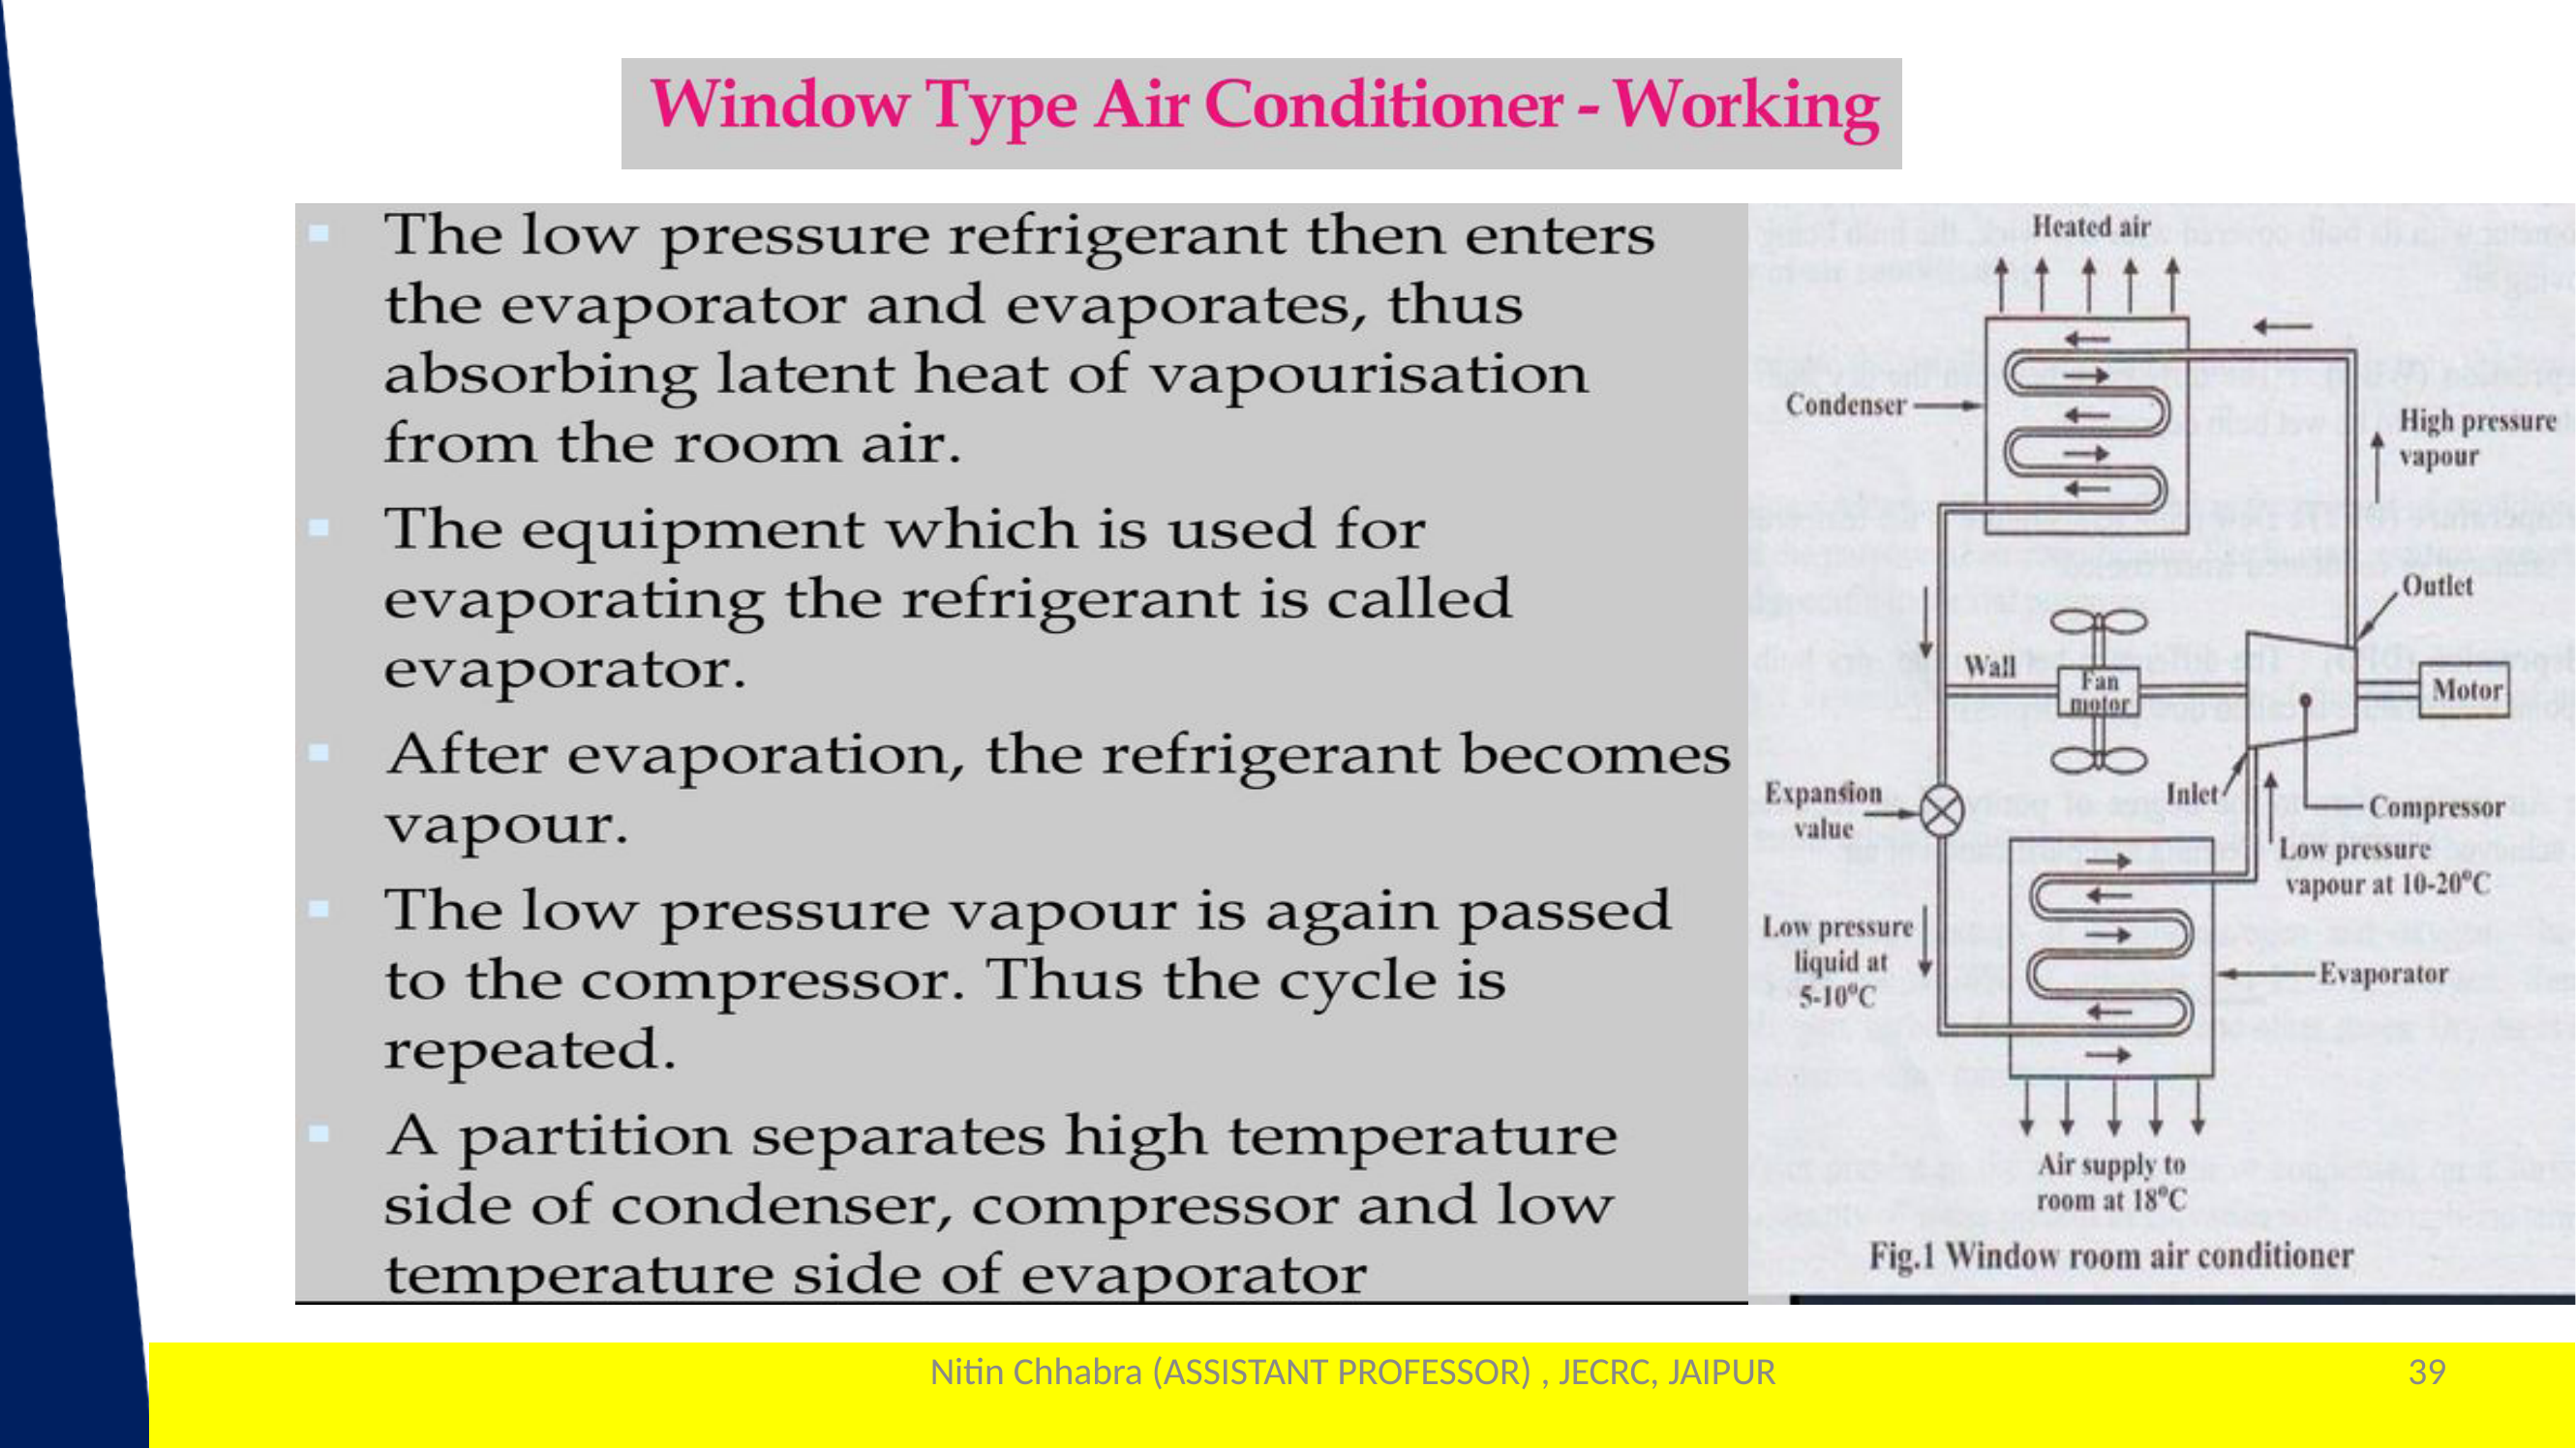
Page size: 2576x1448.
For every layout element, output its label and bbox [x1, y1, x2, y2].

picture [621, 58, 1902, 169]
picture [295, 203, 2576, 1305]
text_box [0, 0, 2576, 1448]
